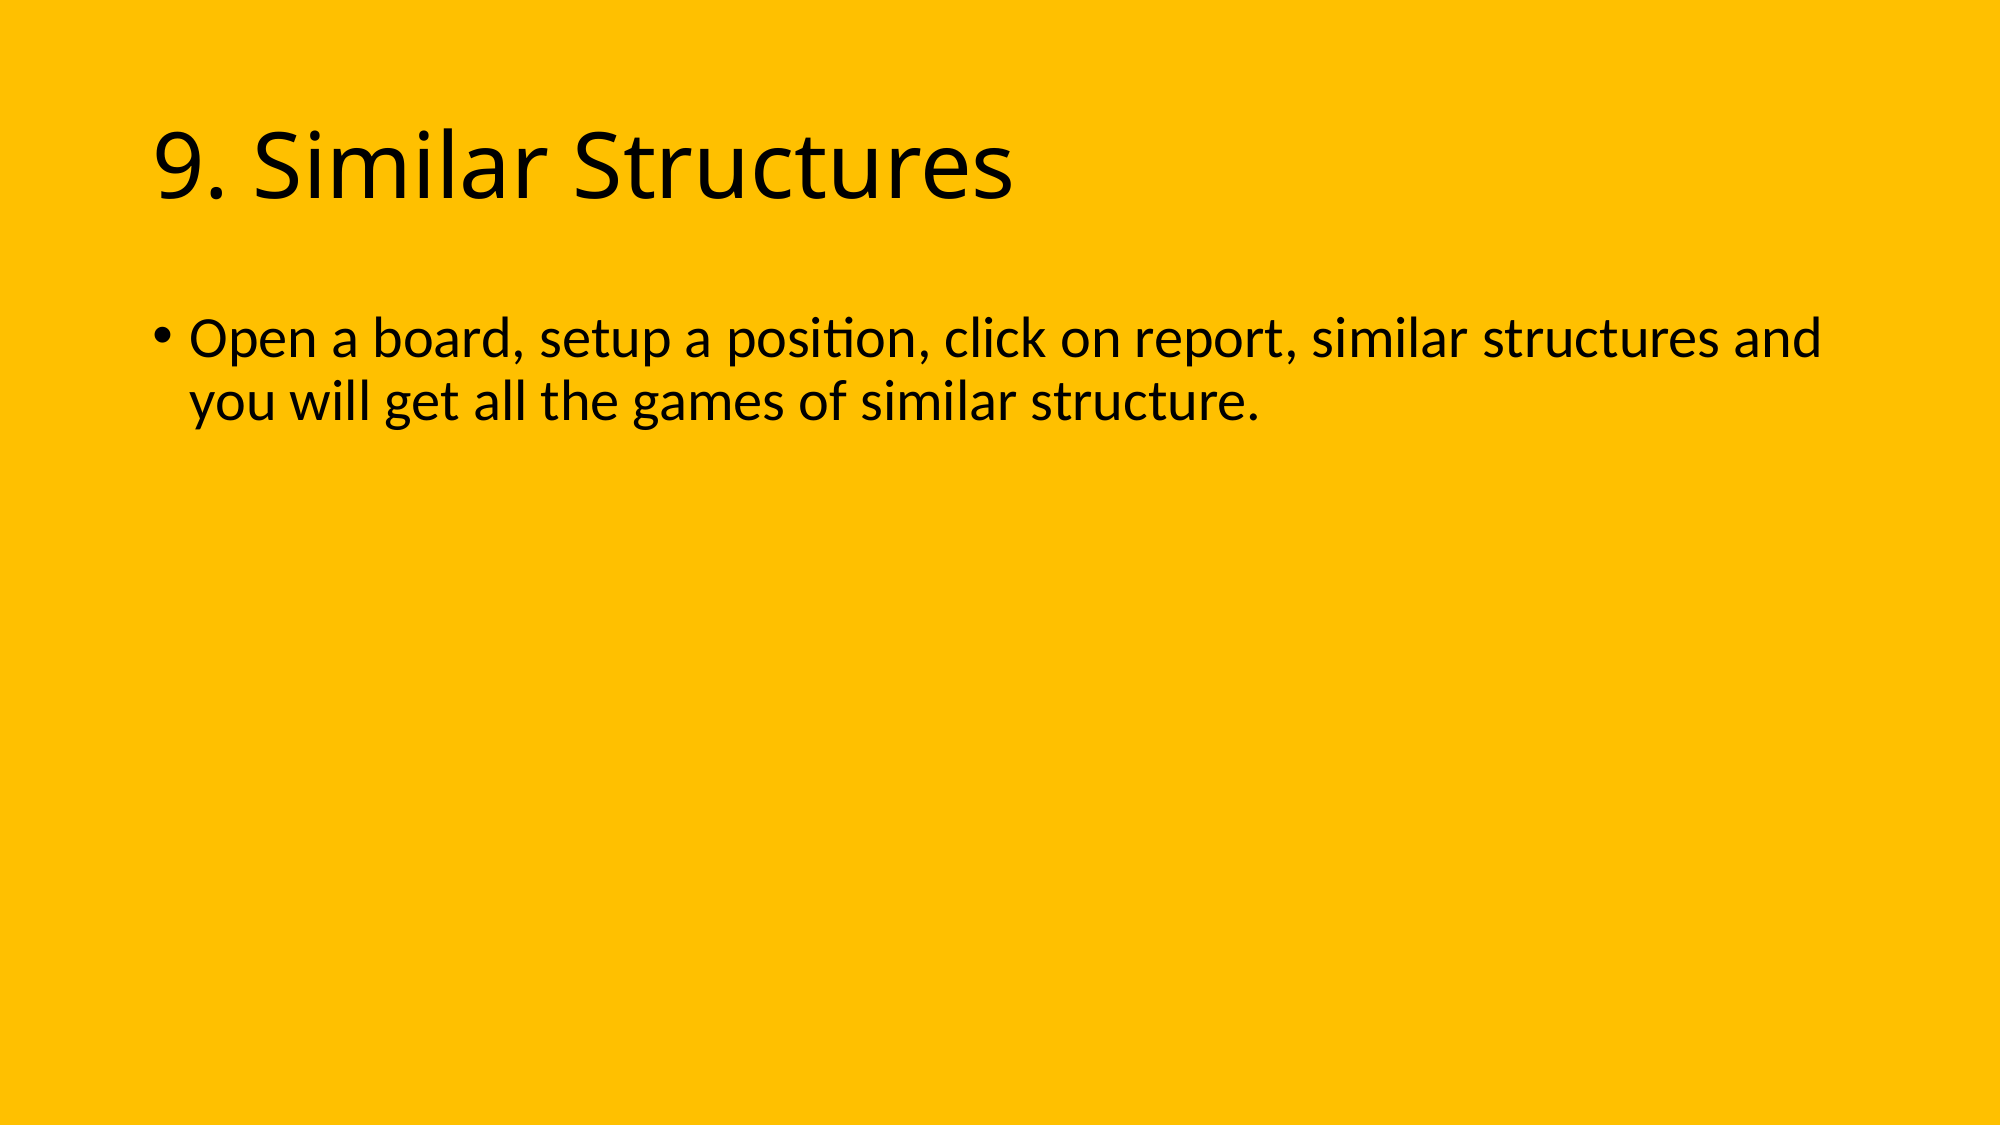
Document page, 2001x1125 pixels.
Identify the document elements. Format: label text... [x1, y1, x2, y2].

text_box 9. Similar Structures [137, 59, 1863, 278]
text_box Open a board, setup a position, click on report, similar structures and you will get all the games of similar structure. [137, 299, 1863, 1014]
